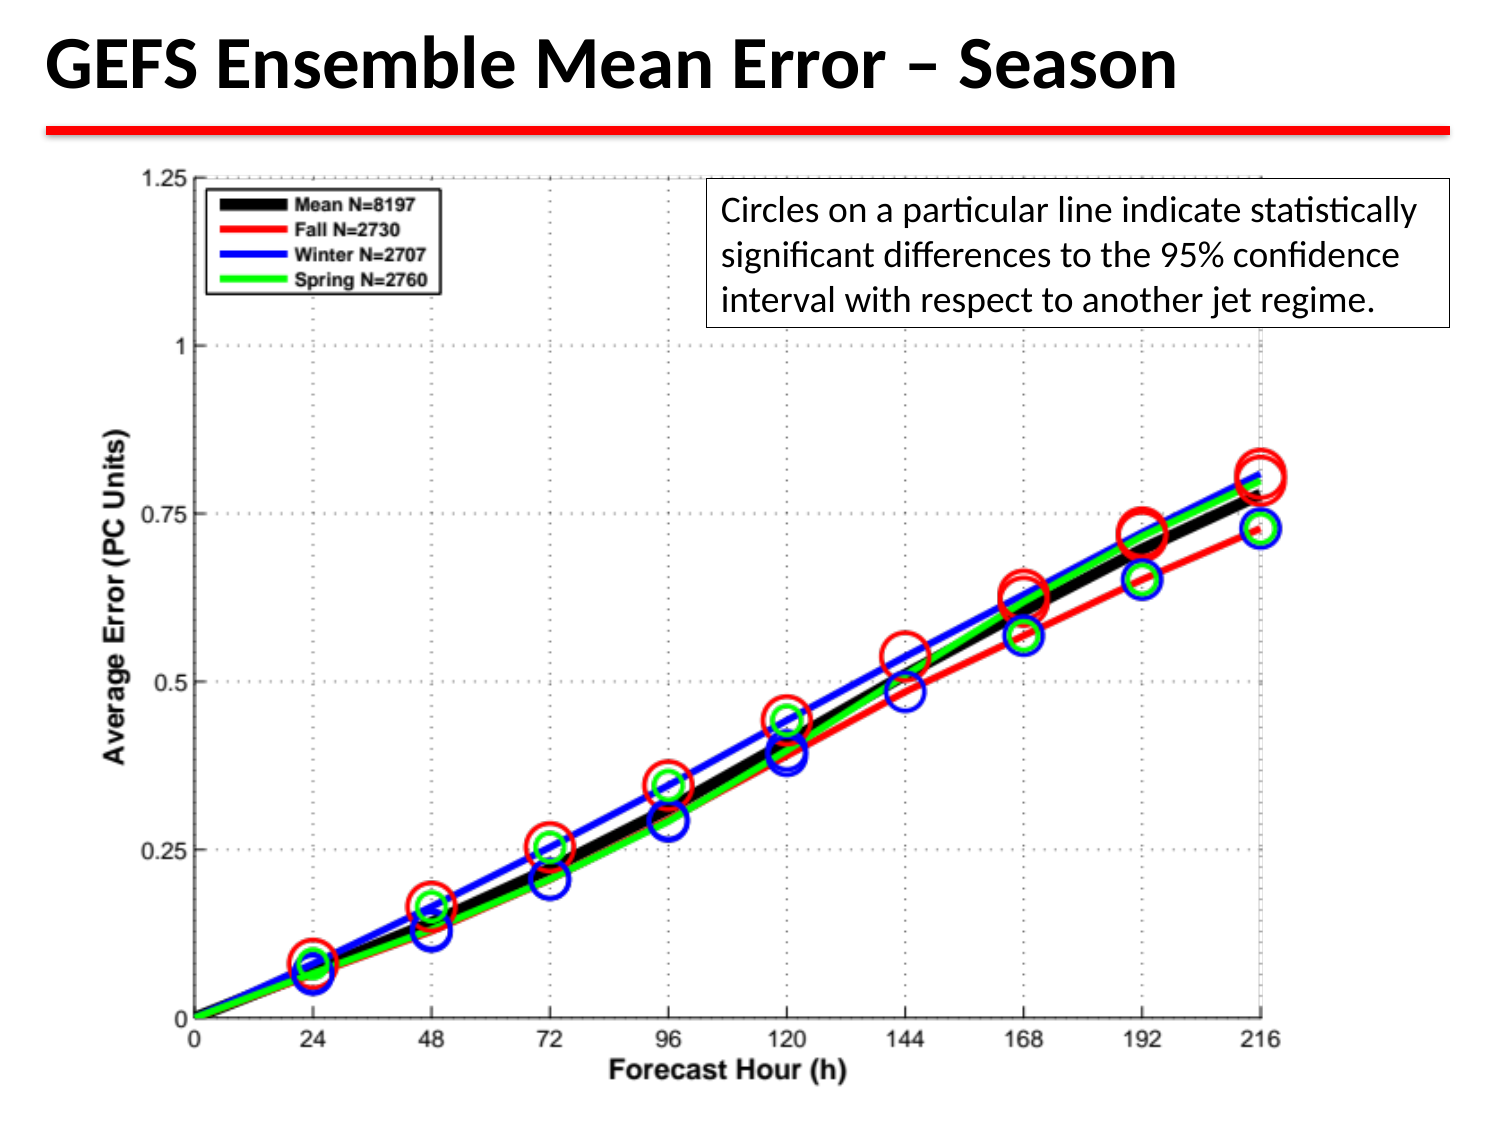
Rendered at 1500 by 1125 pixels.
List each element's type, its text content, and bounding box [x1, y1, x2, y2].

text_box GEFS Ensemble Mean Error – Season [30, 6, 1500, 111]
text_box Circles on a particular line indicate statistically significant differences to the 95% confidence interval with respect to another jet regime. [1317, 178, 1450, 328]
picture [78, 168, 1313, 1104]
